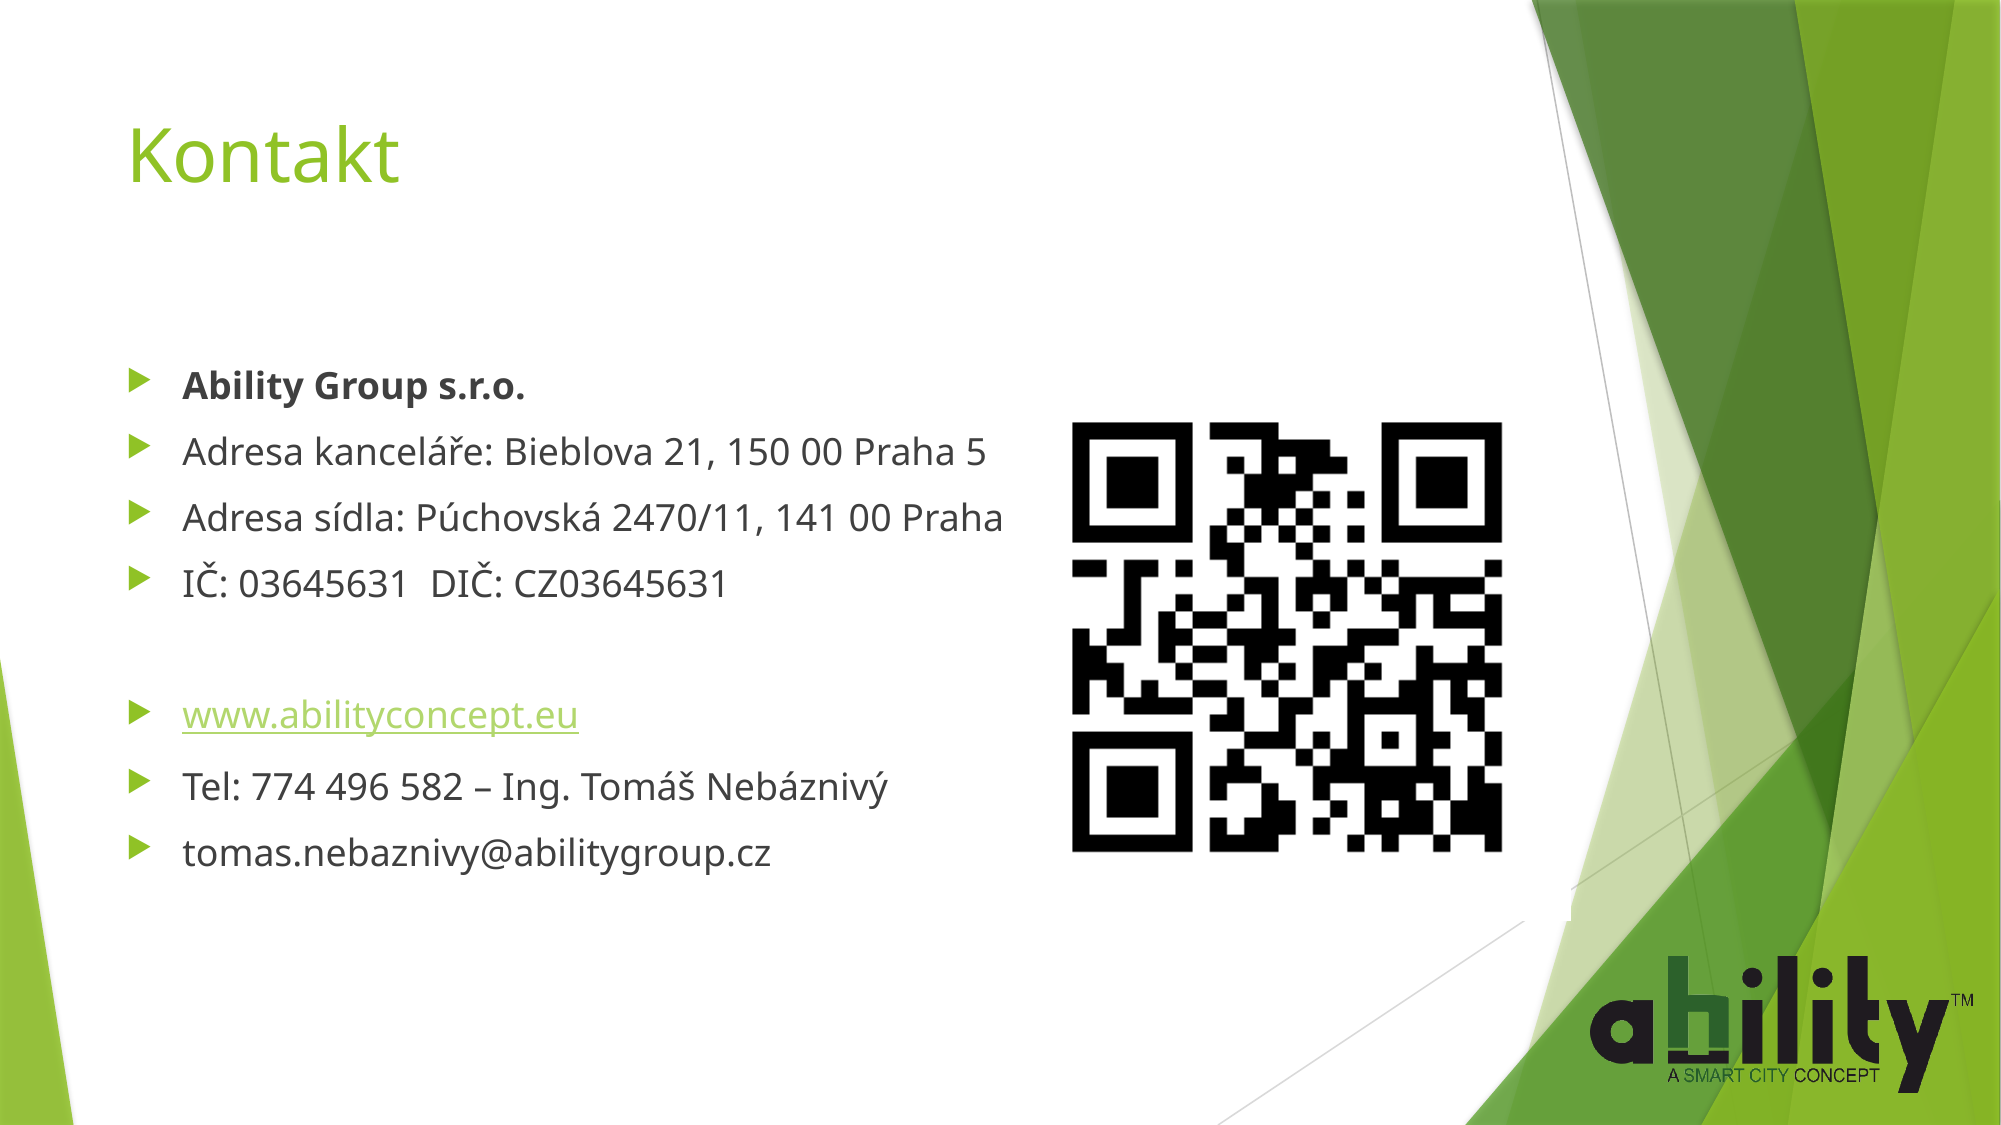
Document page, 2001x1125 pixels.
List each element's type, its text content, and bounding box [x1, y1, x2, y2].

picture [1589, 955, 1978, 1093]
picture [1003, 353, 1571, 922]
list Ability Group s.r.o. Adresa kanceláře: Bieblova 21, 150 00 Praha 5 Adresa sídla: Púchovská 2470/11, 141 00 Praha 4 IČ: 03645631 DIČ: CZ03645631 www.abilityconcept.eu Tel: 774 496 582 – Ing. Tomáš Nebáznivý tomas.nebaznivy@abilitygroup.cz [111, 354, 1522, 992]
title Kontakt [111, 99, 1522, 317]
